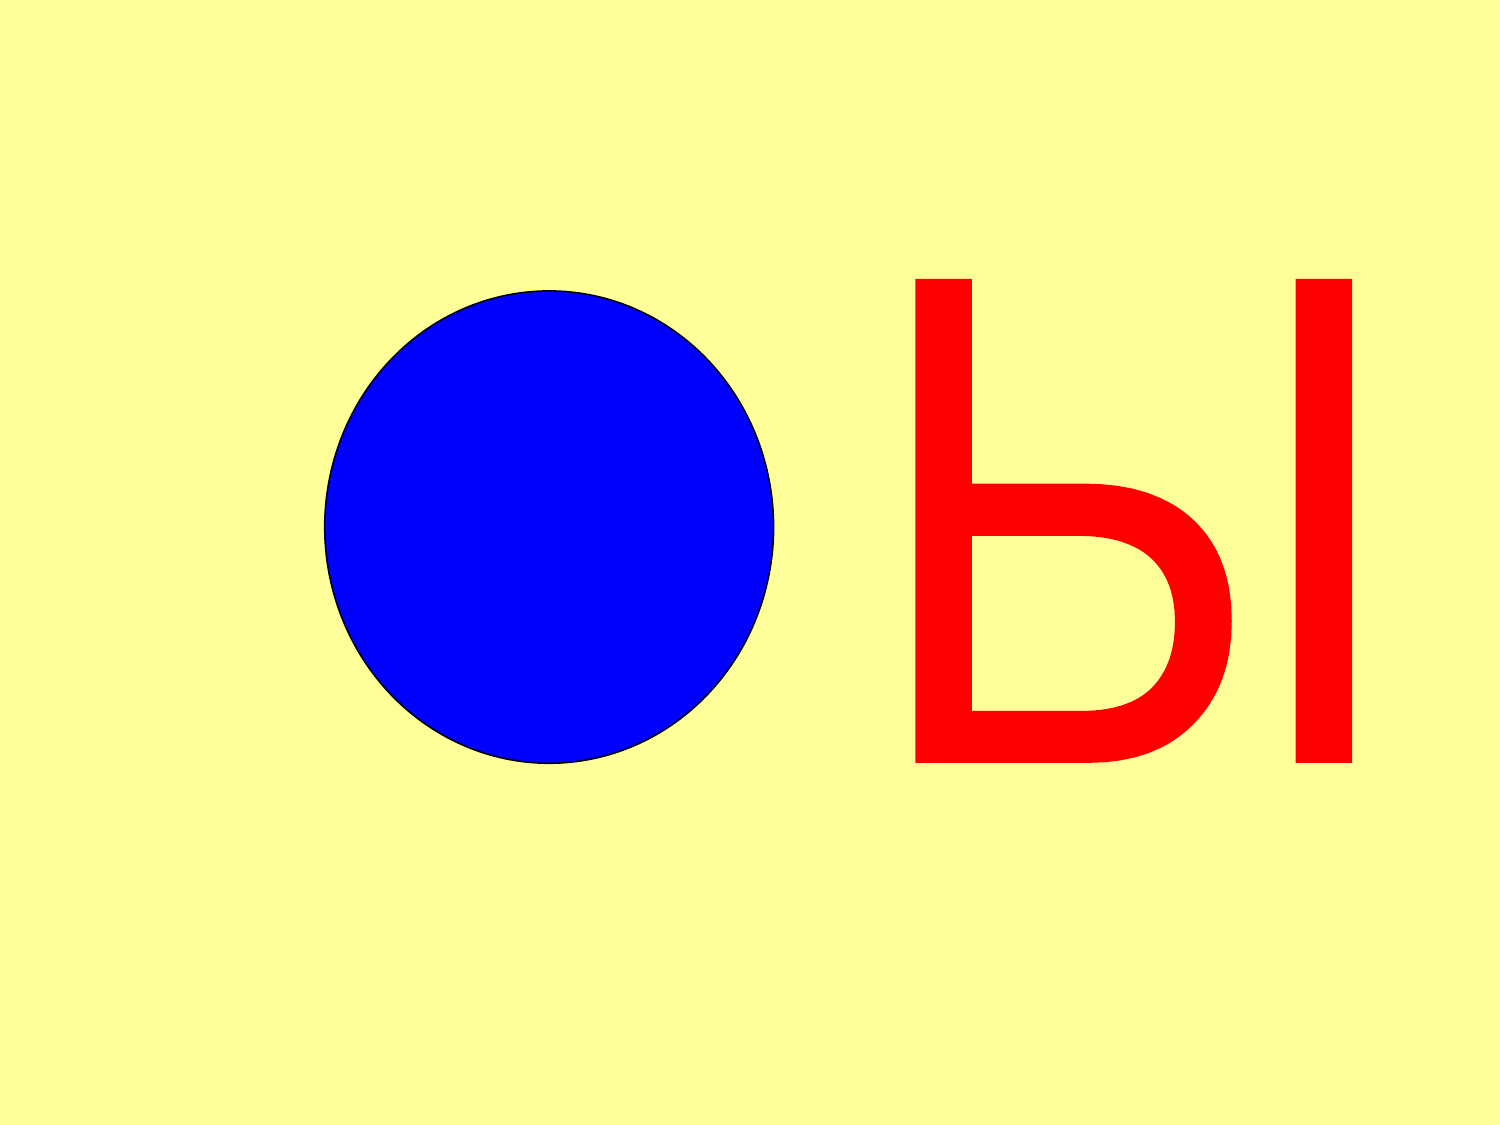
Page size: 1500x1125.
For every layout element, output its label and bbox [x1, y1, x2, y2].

text_box [324, 290, 774, 764]
